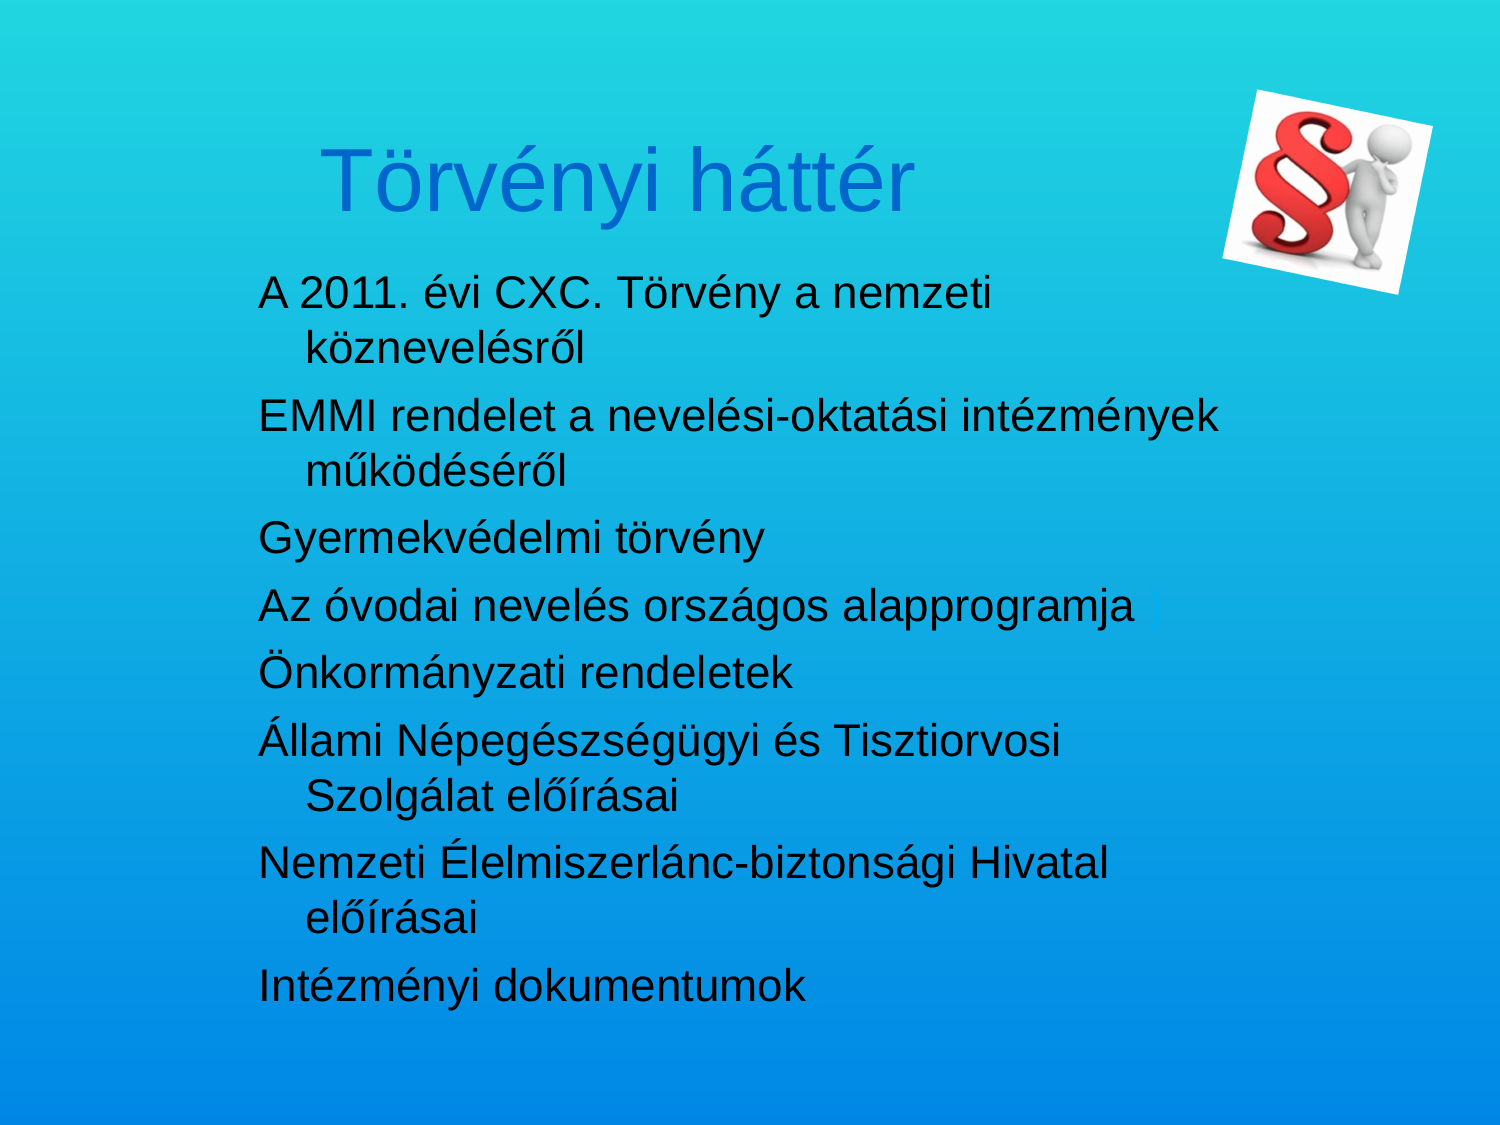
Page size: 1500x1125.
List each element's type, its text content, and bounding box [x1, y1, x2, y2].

picture [1223, 90, 1432, 294]
title Törvényi háttér [230, 78, 1258, 255]
list A 2011. évi CXC. Törvény a nemzeti köznevelésről EMMI rendelet a nevelési-oktatási intézmények működéséről Gyermekvédelmi törvény Az óvodai nevelés országos alapprogramja ) Önkormányzati rendeletek Állami Népegészségügyi és Tisztiorvosi Szolgálat előírásai Nemzeti Élelmiszerlánc-biztonsági Hivatal előírásai Intézményi dokumentumok [229, 255, 1278, 1016]
